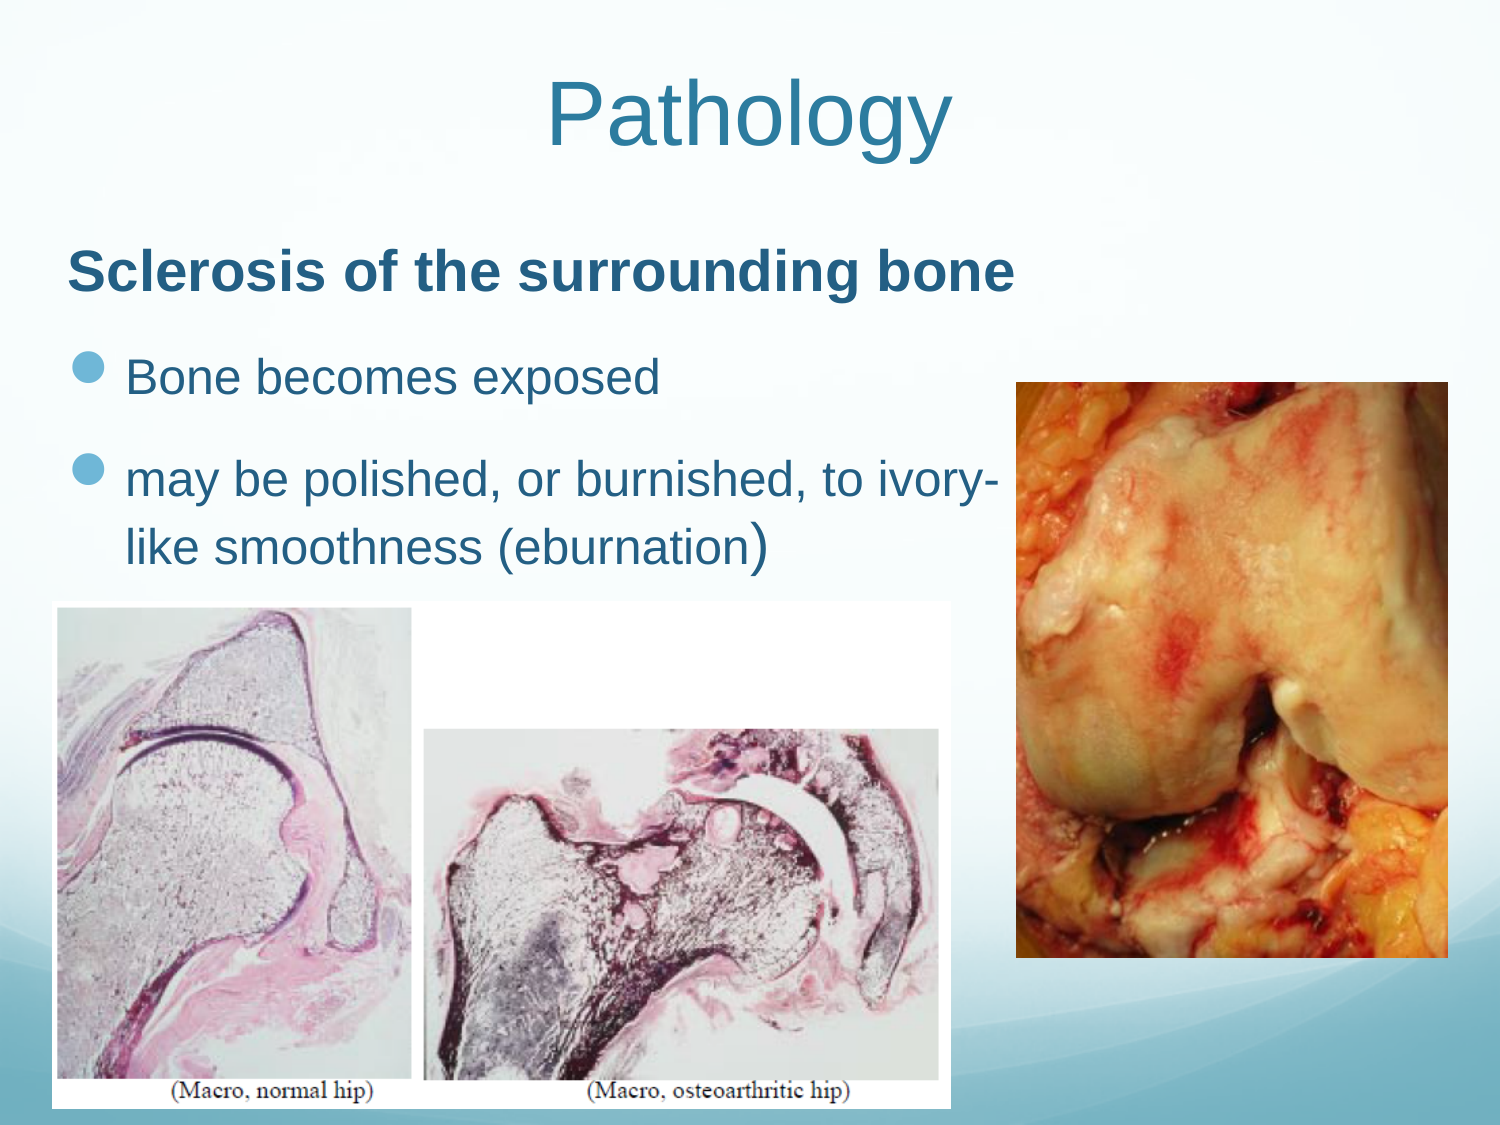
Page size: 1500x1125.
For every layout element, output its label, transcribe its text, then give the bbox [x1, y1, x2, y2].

title Pathology [90, 30, 1410, 172]
picture [52, 600, 951, 1109]
picture [1016, 381, 1449, 959]
list Sclerosis of the surrounding bone Bone becomes exposed may be polished, or burnished, to ivory-like smoothness (eburnation) [52, 225, 1053, 1030]
